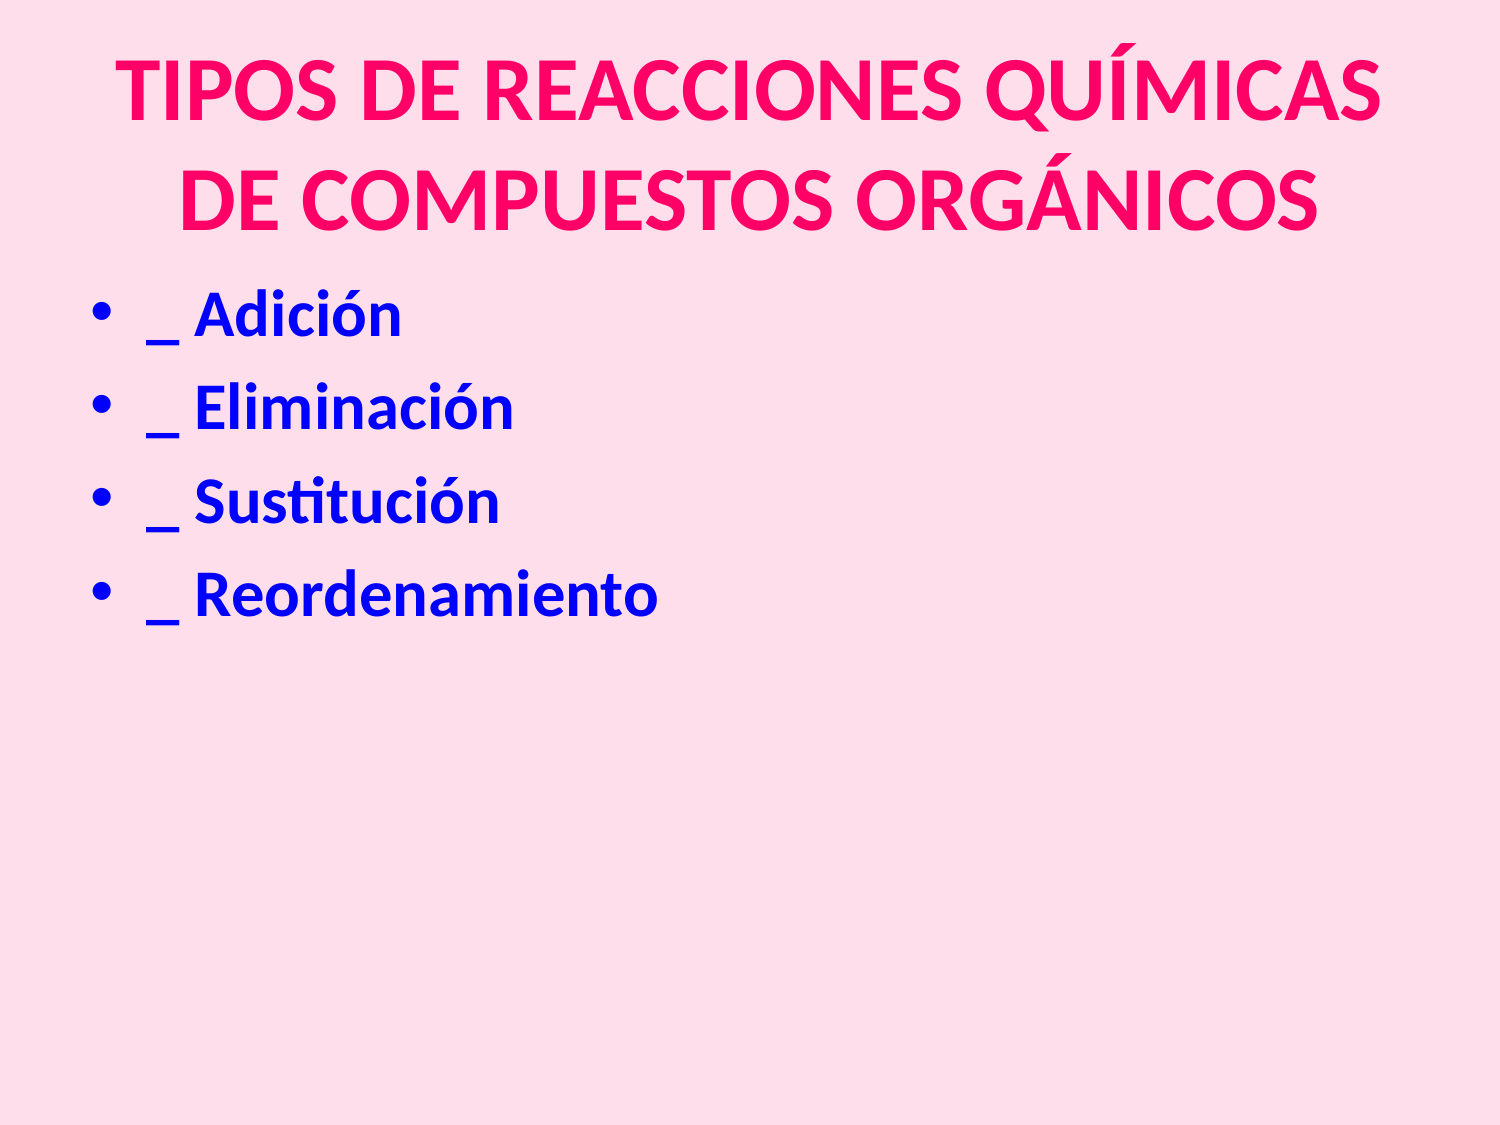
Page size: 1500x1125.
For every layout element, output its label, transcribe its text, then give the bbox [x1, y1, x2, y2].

list _ Adición _ Eliminación _ Sustitución _ Reordenamiento [75, 262, 1425, 1005]
title TIPOS DE REACCIONES QUÍMICAS DE COMPUESTOS ORGÁNICOS [75, 45, 1425, 233]
